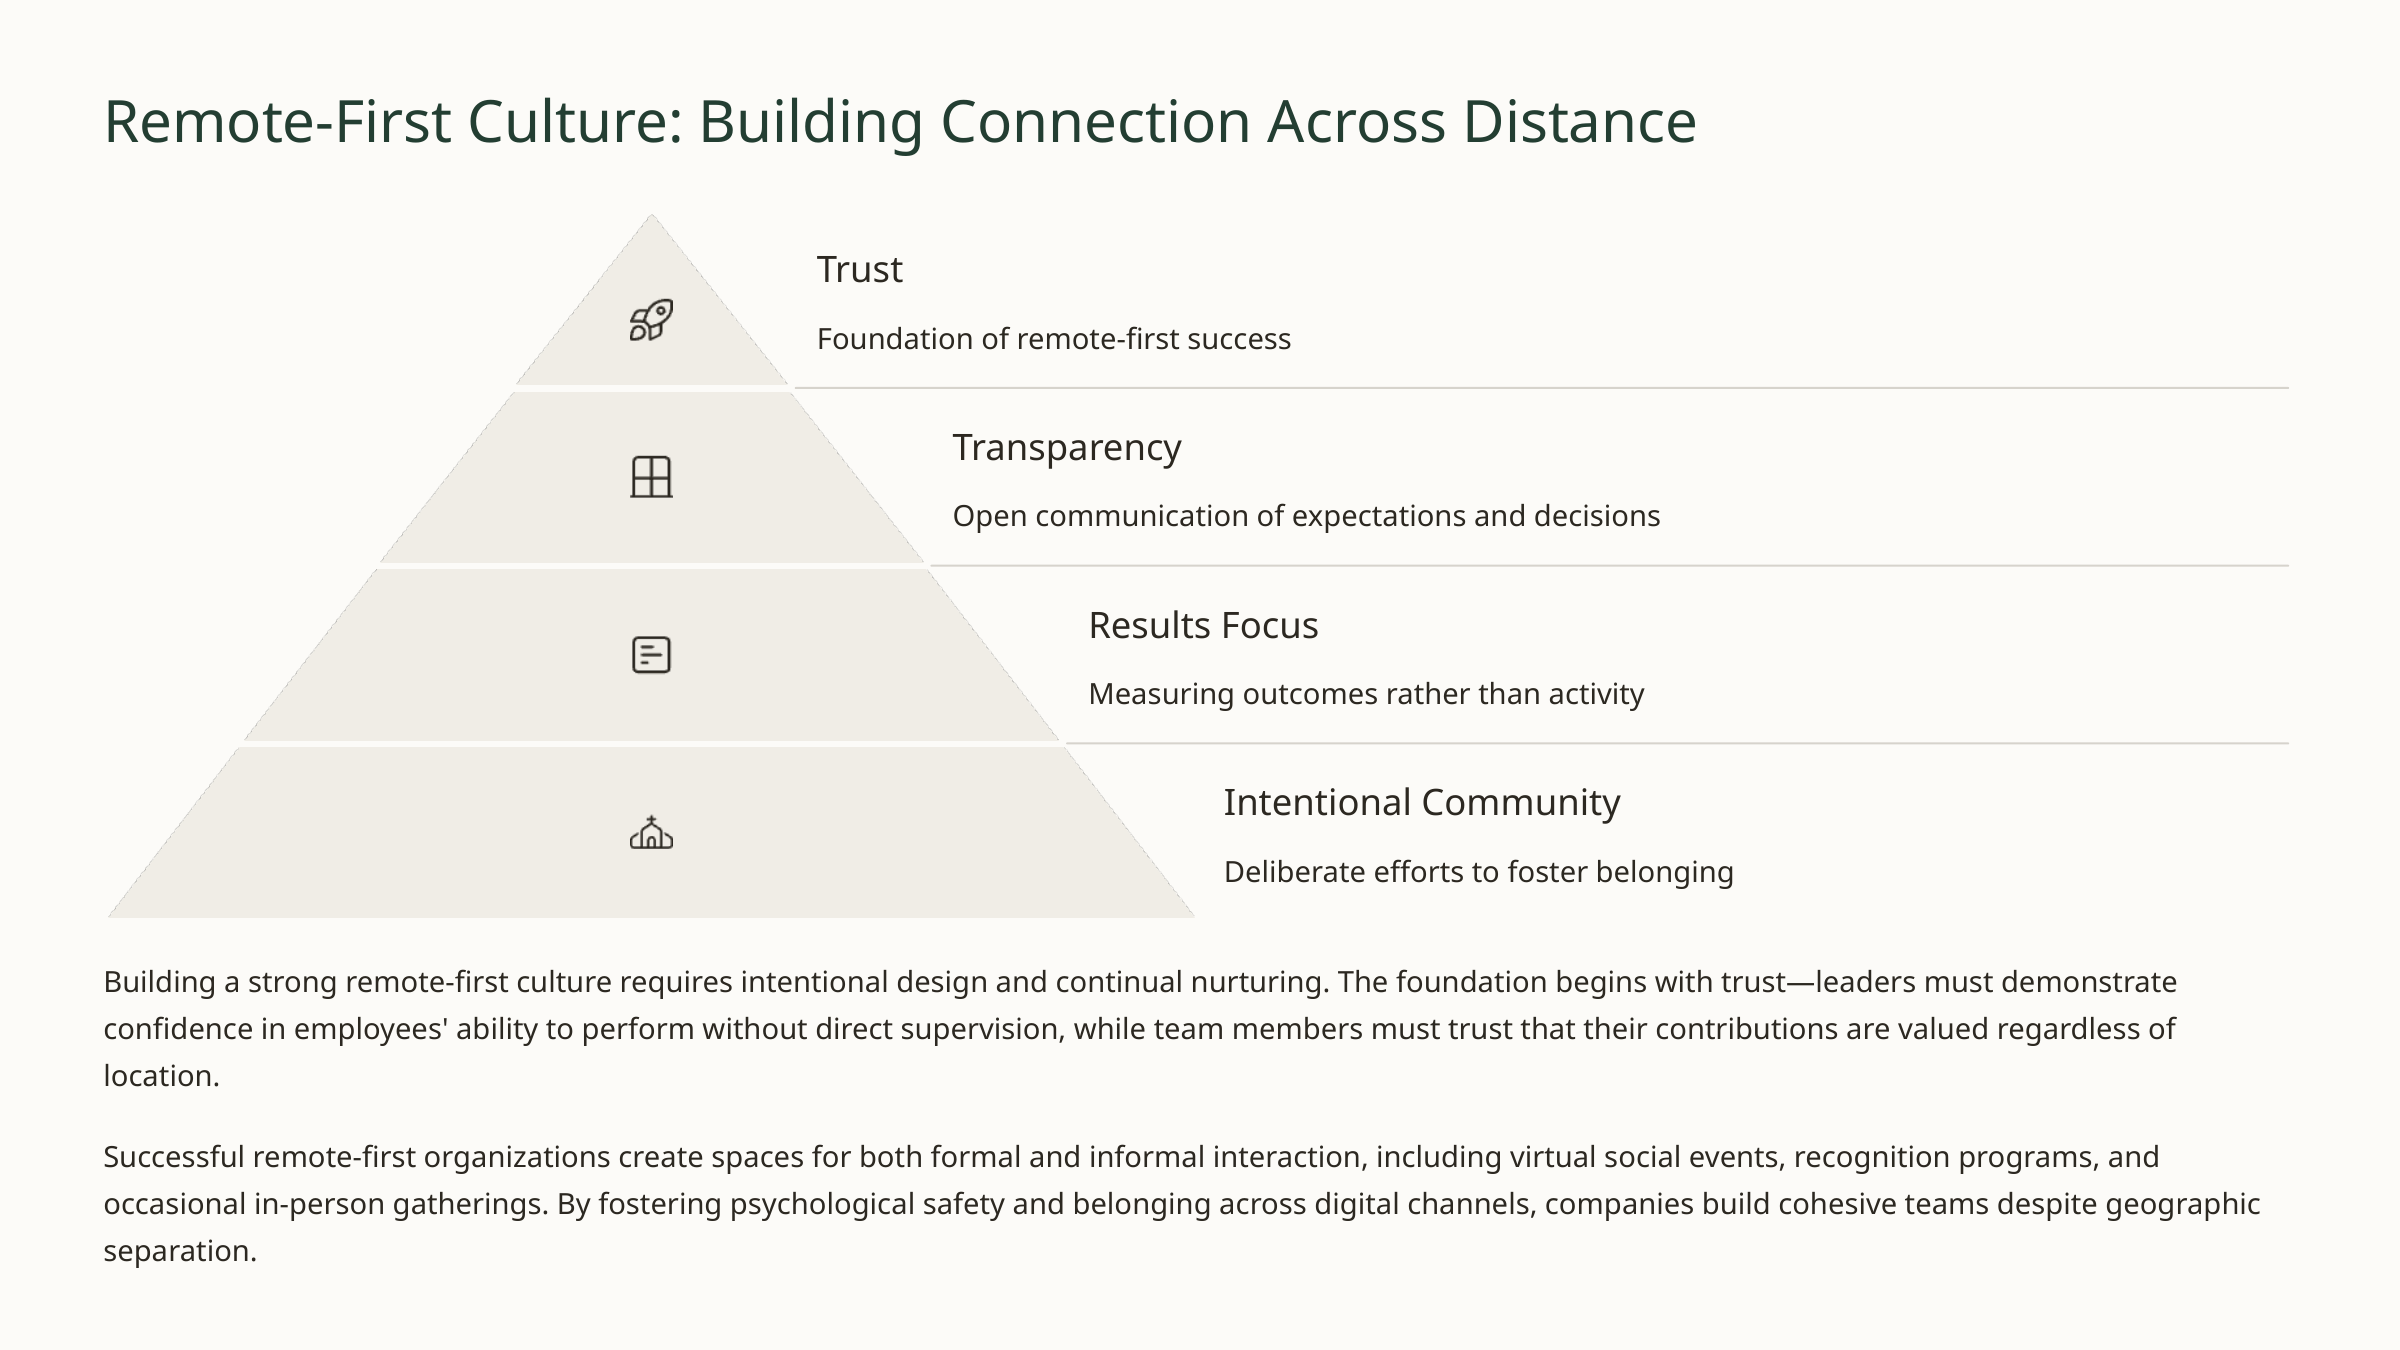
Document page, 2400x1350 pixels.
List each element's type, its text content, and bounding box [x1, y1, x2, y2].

picture [244, 569, 1059, 741]
text_box Deliberate efforts to foster belonging [1224, 841, 1736, 889]
picture [515, 214, 788, 385]
text_box Successful remote-first organizations create spaces for both formal and informal interaction, including virtual social events, recognition programs, and occasional in-person gatherings. By fostering psychological safety and belonging across digital channels, companies build cohesive teams despite geographic separation. [103, 1126, 2297, 1269]
picture [108, 747, 1195, 918]
text_box Foundation of remote-first success [816, 308, 1301, 356]
text_box Building a strong remote-first culture requires intentional design and continual nurturing. The foundation begins with trust—leaders must demonstrate confidence in employees' ability to perform without direct supervision, while team members must trust that their contributions are valued regardless of location. [103, 951, 2297, 1094]
picture [380, 392, 924, 563]
text_box Remote-First Culture: Building Connection Across Distance [103, 81, 1668, 156]
text_box Intentional Community [1223, 777, 1617, 824]
text_box Trust [816, 244, 1187, 291]
text_box Open communication of expectations and decisions [952, 485, 1664, 534]
text_box Measuring outcomes rather than activity [1088, 663, 1649, 711]
text_box Transparency [952, 421, 1323, 468]
text_box Results Focus [1088, 599, 1458, 646]
